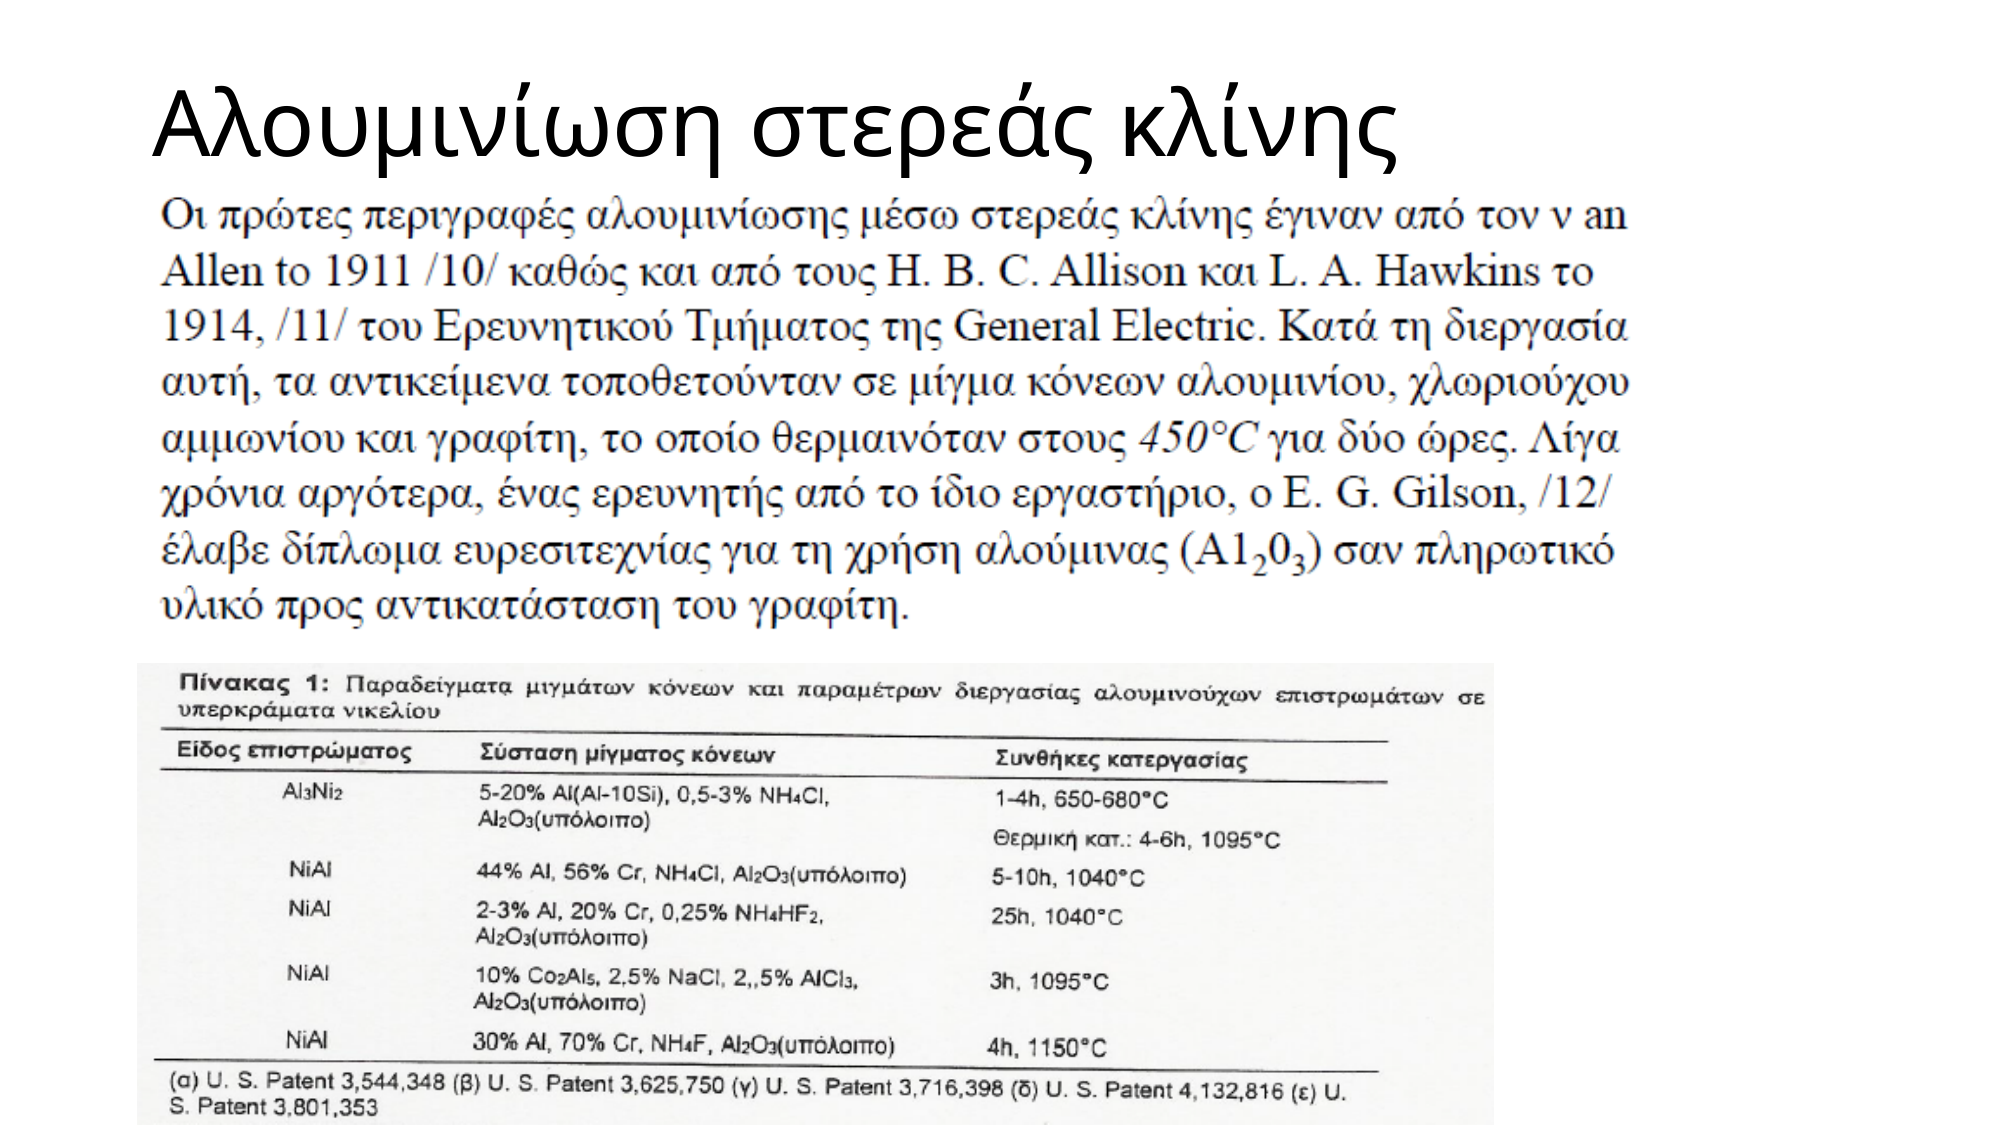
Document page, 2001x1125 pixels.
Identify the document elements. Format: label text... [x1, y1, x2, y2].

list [137, 194, 1646, 637]
title Αλουμινίωση στερεάς κλίνης [137, 59, 1863, 195]
picture [137, 663, 1494, 1125]
